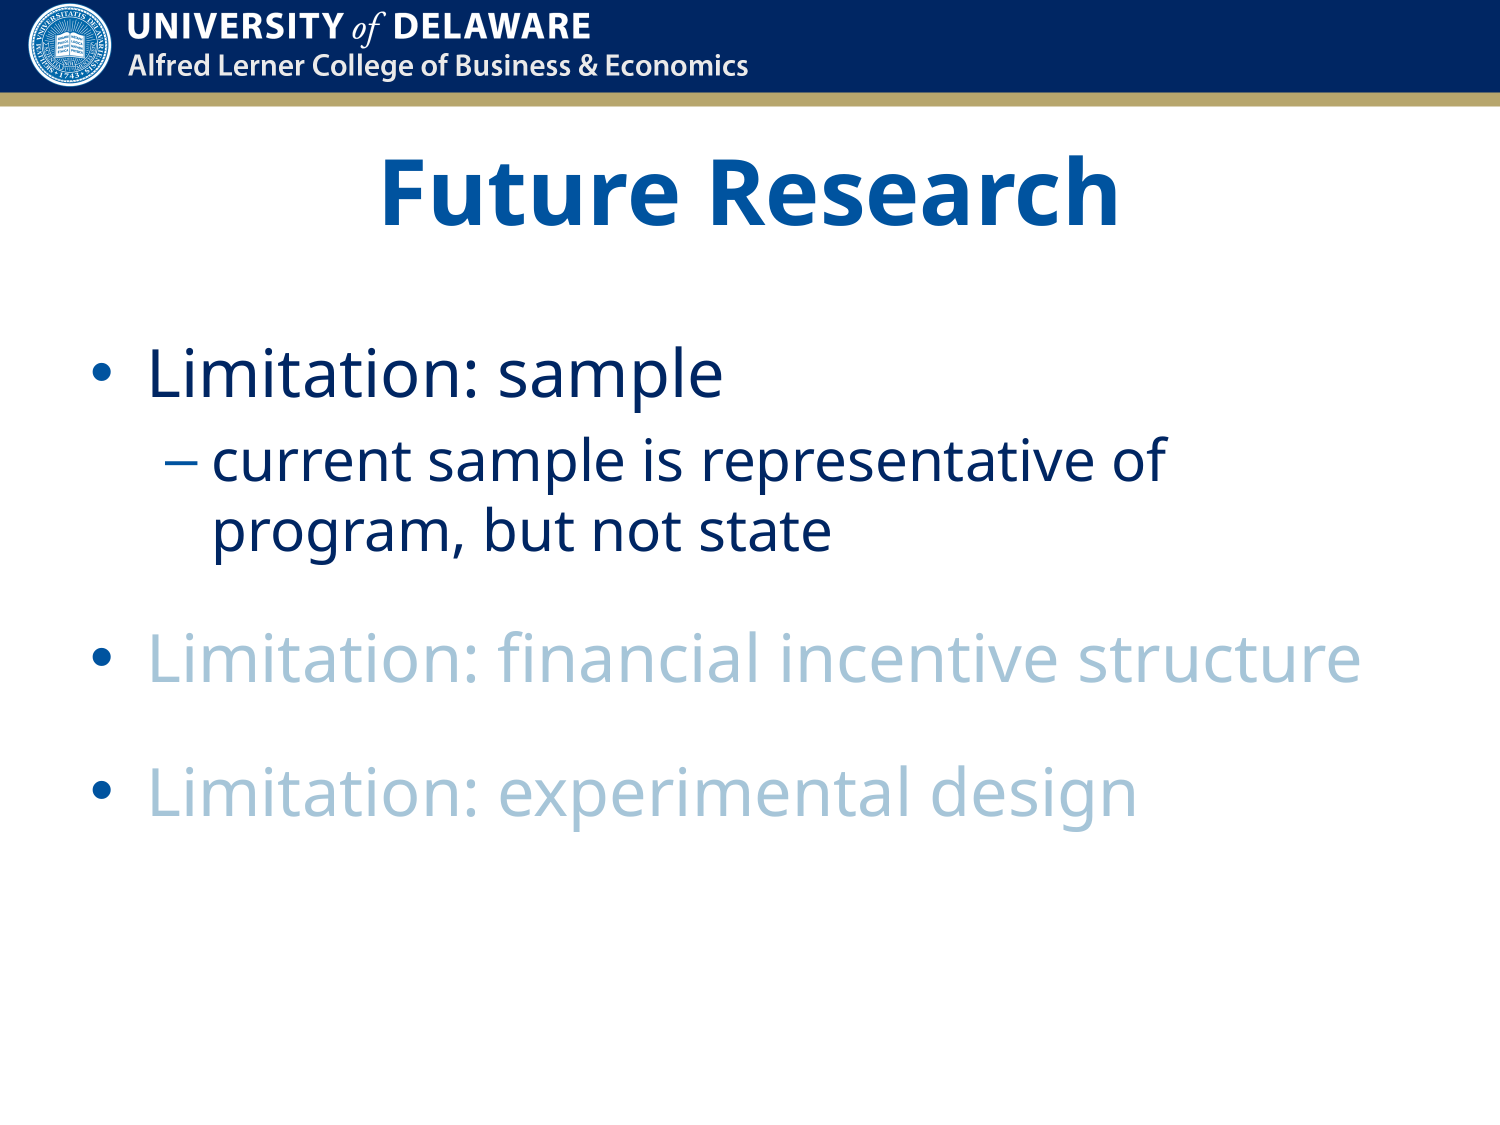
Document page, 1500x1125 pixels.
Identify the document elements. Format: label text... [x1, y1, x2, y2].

title Future Research [75, 94, 1425, 283]
list Limitation: sample current sample is representative of program, but not state Limitation: financial incentive structure Limitation: experimental design [75, 283, 1425, 1042]
picture [0, 0, 1500, 1125]
